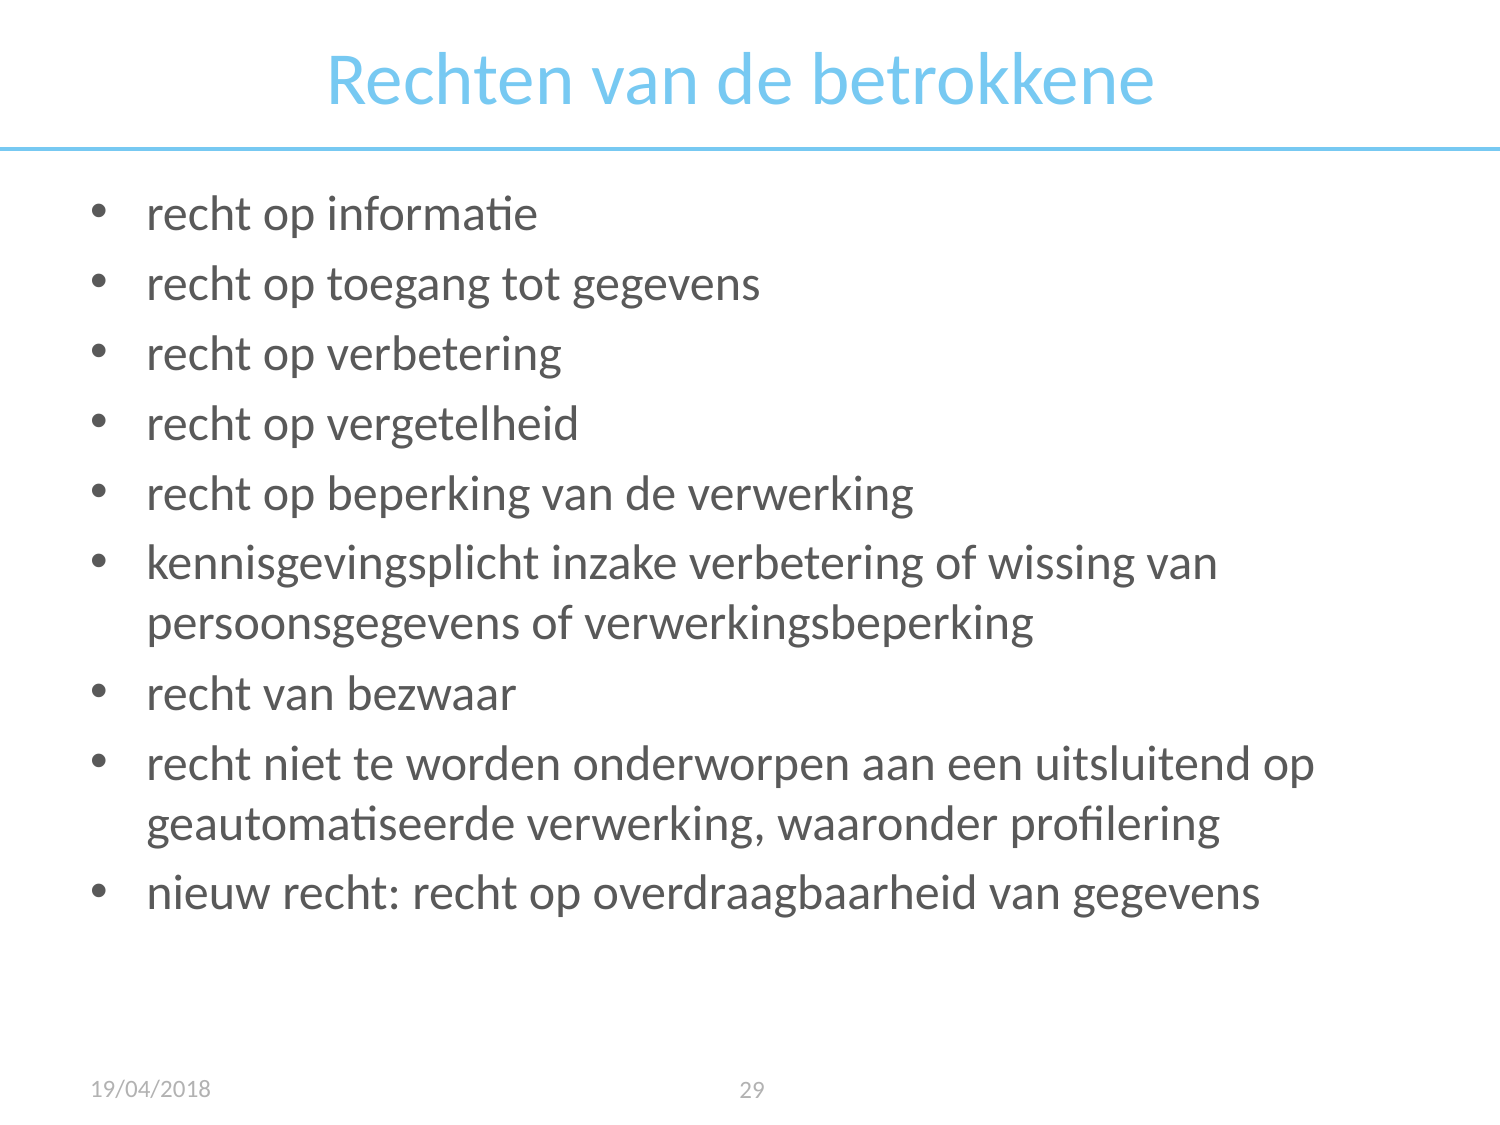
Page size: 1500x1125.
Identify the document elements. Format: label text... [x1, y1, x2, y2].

title Rechten van de betrokkene [0, 0, 1500, 149]
list recht op informatie recht op toegang tot gegevens recht op verbetering recht op vergetelheid recht op beperking van de verwerking kennisgevingsplicht inzake verbetering of wissing van persoonsgegevens of verwerkingsbeperking recht van bezwaar recht niet te worden onderworpen aan een uitsluitend op geautomatiseerde verwerking, waaronder profilering nieuw recht: recht op overdraagbaarheid van gegevens [75, 172, 1425, 1035]
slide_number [75, 1057, 425, 1118]
slide_number 29 [577, 1058, 928, 1119]
